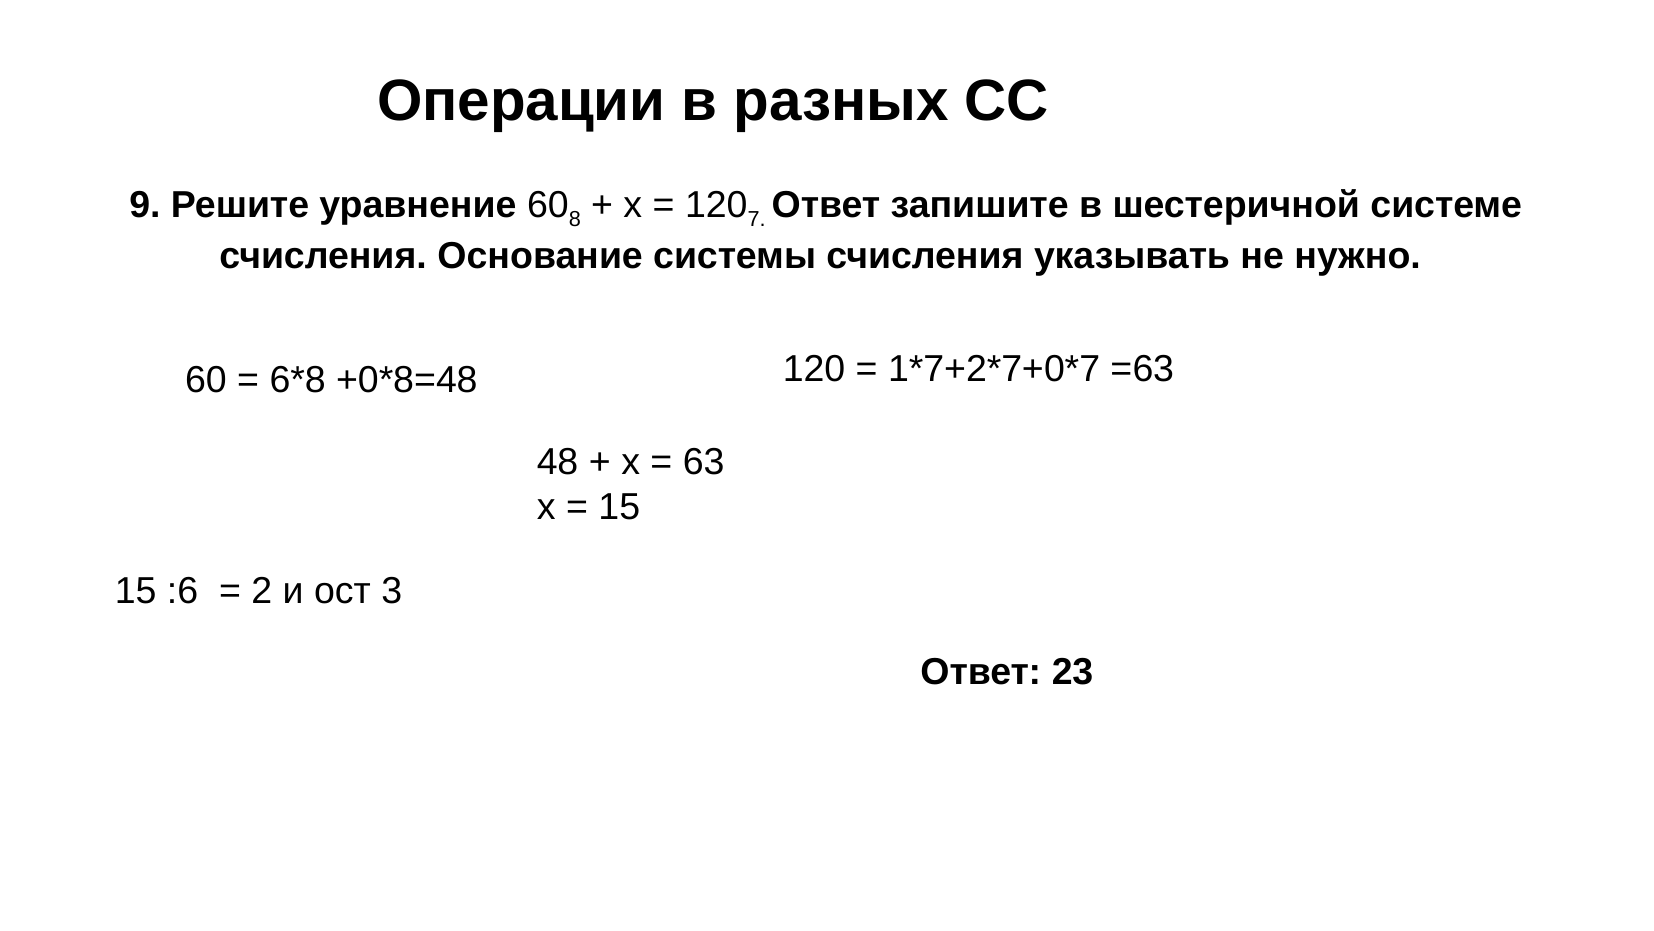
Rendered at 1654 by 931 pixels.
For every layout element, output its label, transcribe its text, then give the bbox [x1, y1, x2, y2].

text_box 9. Решите уравнение 608 + x = 1207. Ответ запишите в шестеричной системе счисления. Основание системы счисления указывать не нужно. [76, 125, 1565, 331]
text_box 48 + х = 63 х = 15 [522, 429, 909, 535]
text_box 60 = 6*8 +0*8=48 [170, 347, 534, 408]
text_box Операции в разных СС [252, 54, 1190, 140]
text_box 15 :6 = 2 и ост 3 [100, 558, 464, 619]
text_box 120 = 1*7+2*7+0*7 =63 [768, 336, 1261, 396]
text_box Ответ: 23 [920, 582, 1571, 757]
